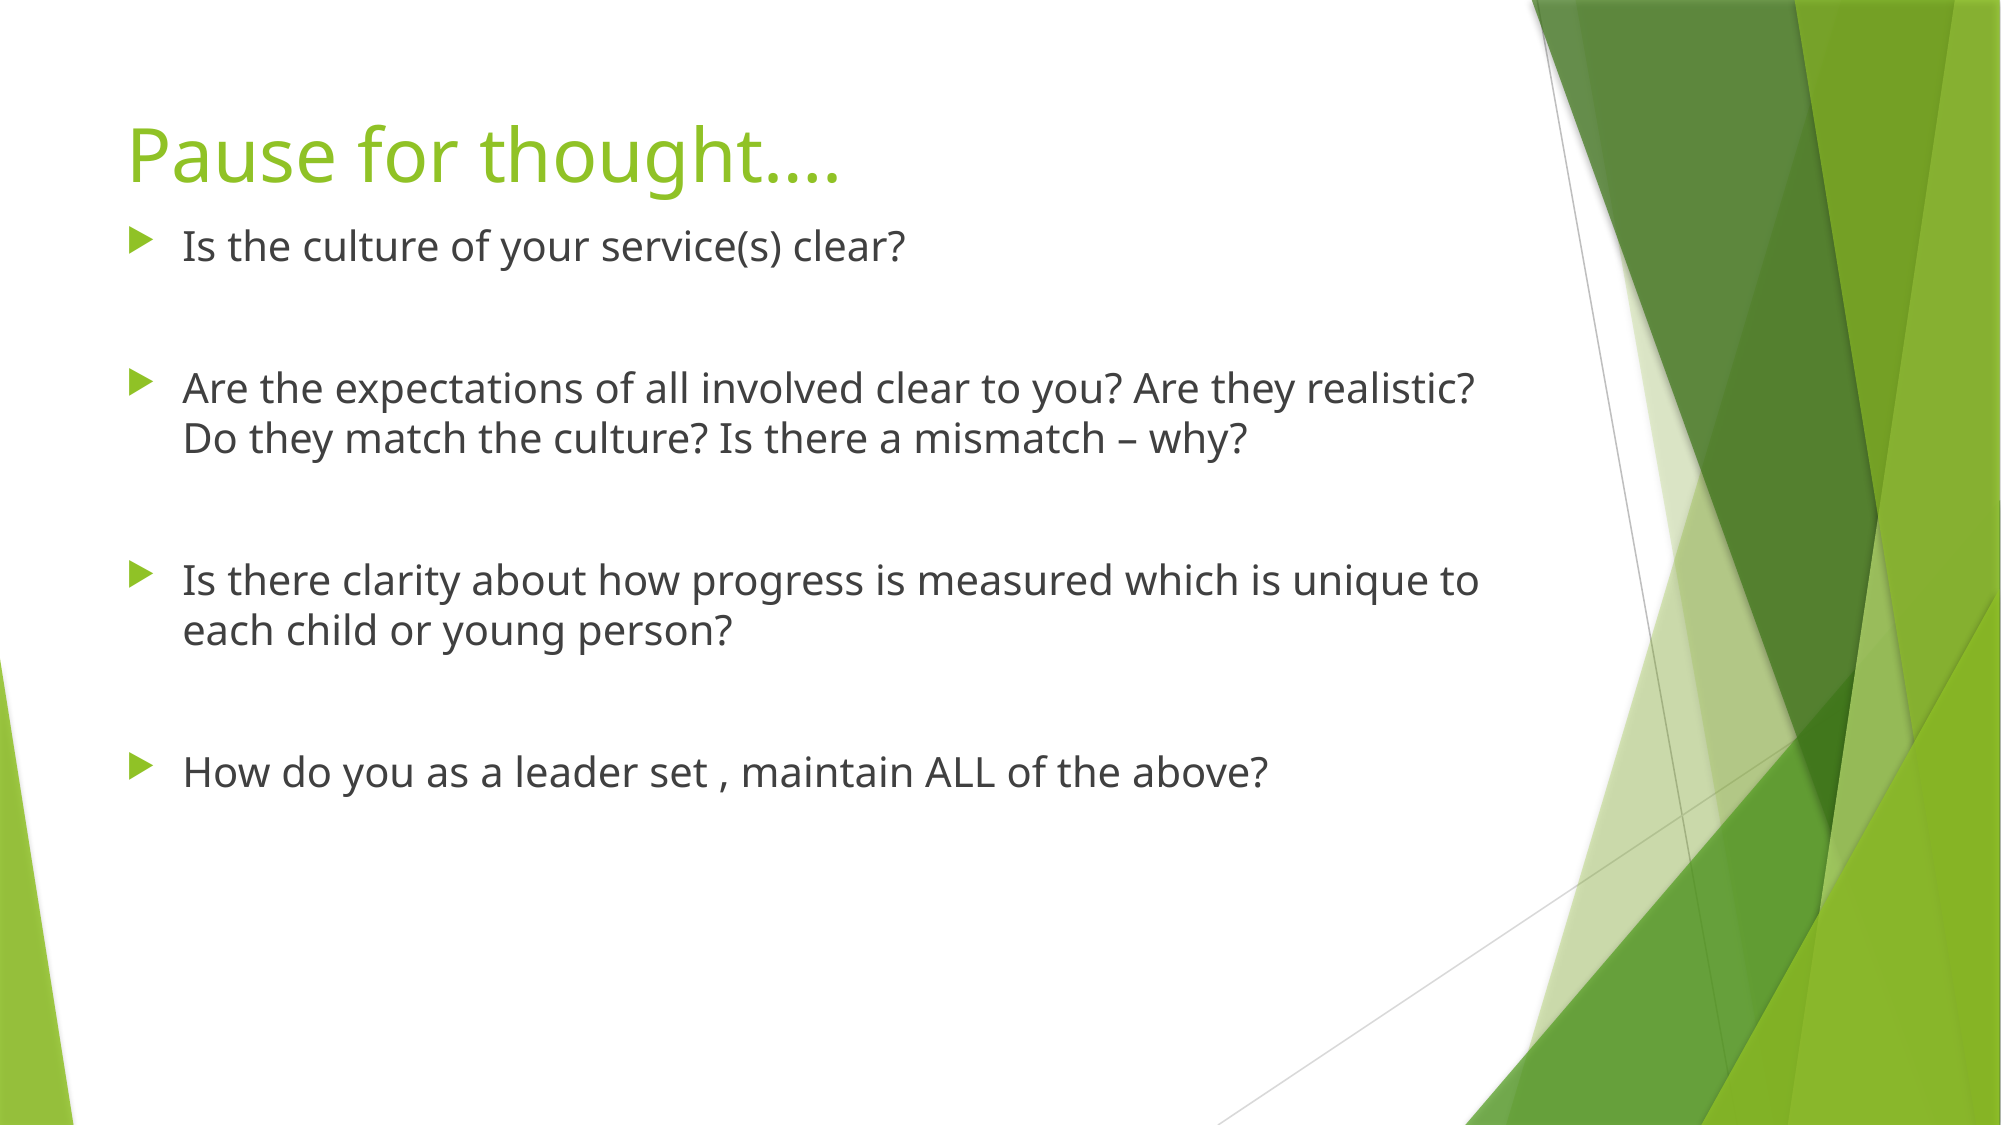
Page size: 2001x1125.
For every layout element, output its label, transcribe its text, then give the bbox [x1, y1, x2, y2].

list Is the culture of your service(s) clear? Are the expectations of all involved clear to you? Are they realistic? Do they match the culture? Is there a mismatch – why? Is there clarity about how progress is measured which is unique to each child or young person? How do you as a leader set , maintain ALL of the above? [111, 212, 1522, 991]
title Pause for thought…. [111, 99, 1522, 212]
